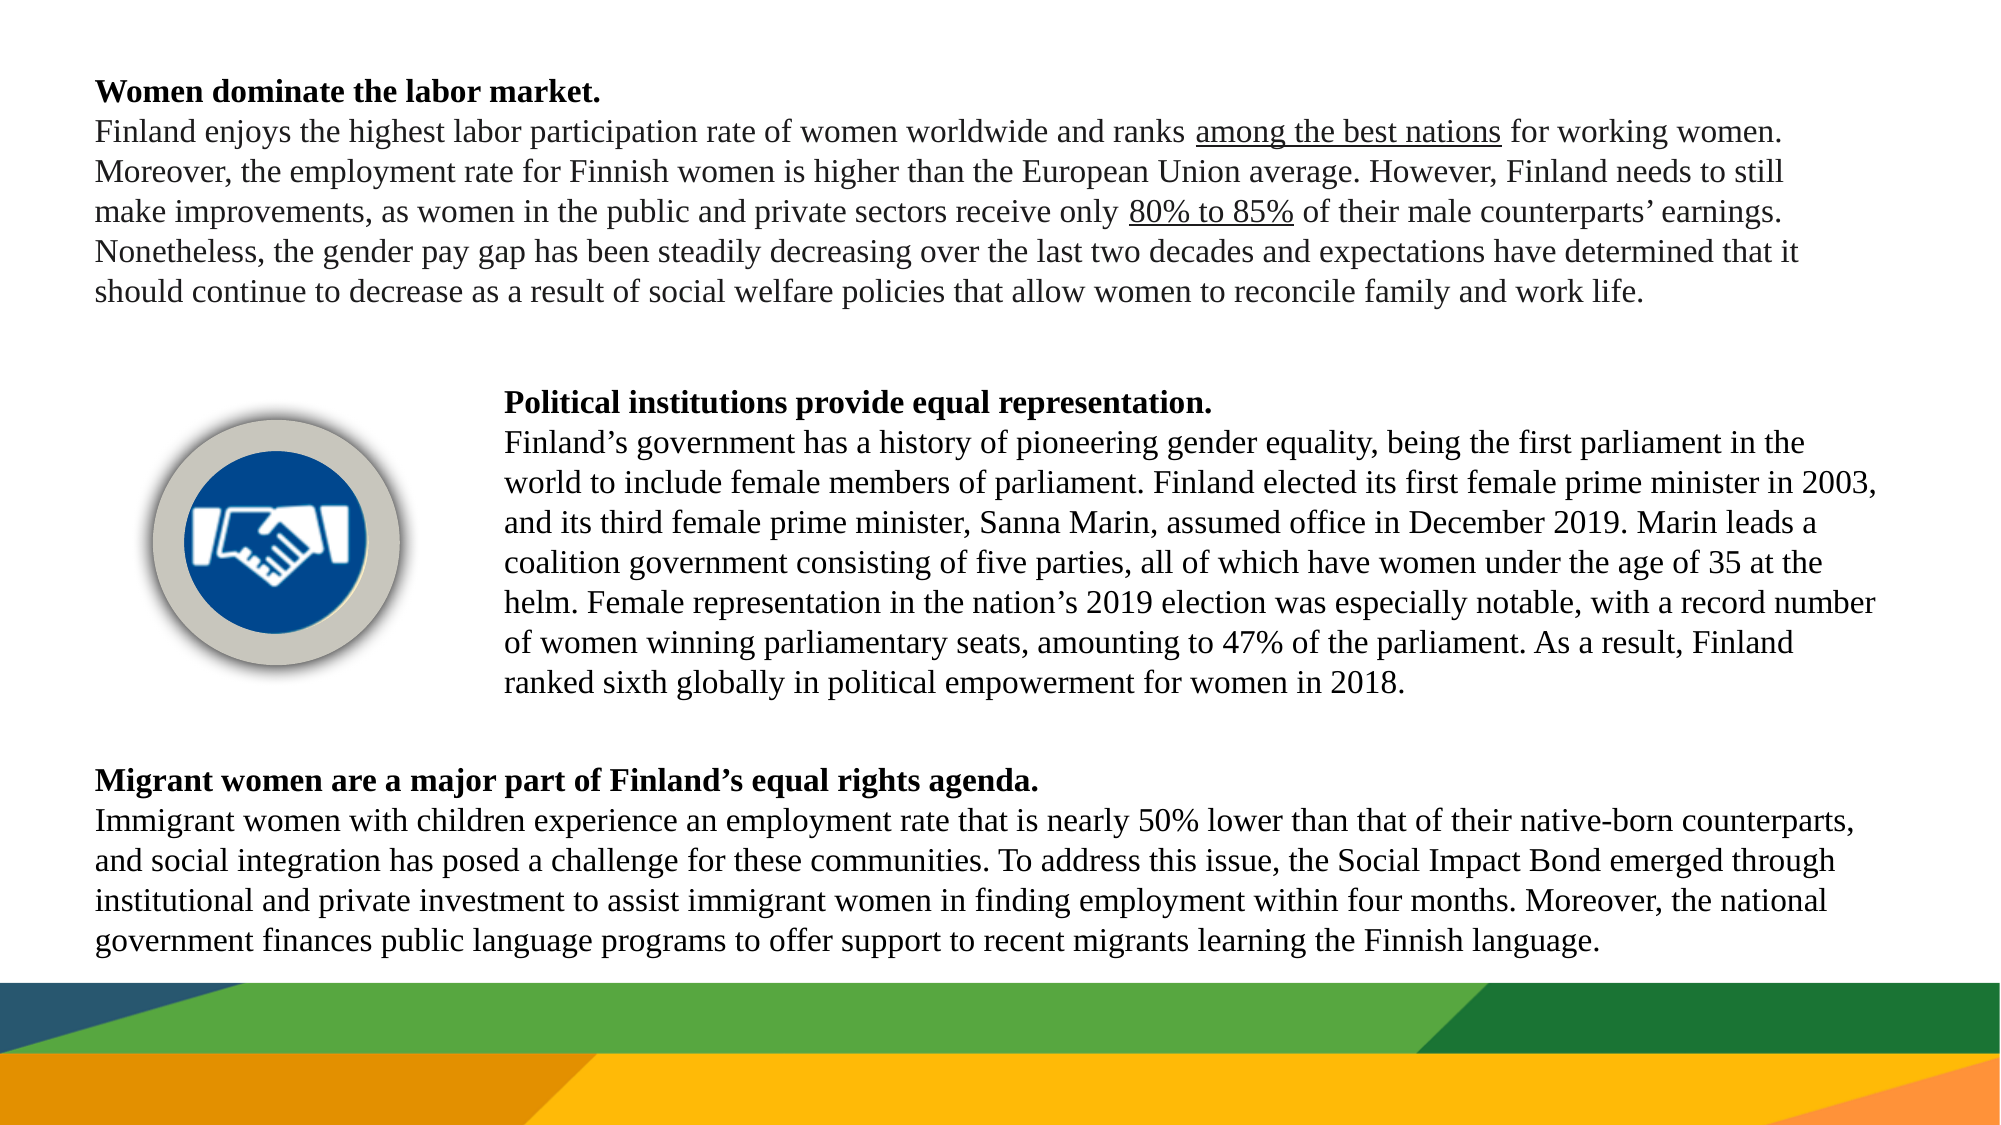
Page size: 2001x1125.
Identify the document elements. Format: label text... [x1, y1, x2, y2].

text_box Women dominate the labor market. Finland enjoys the highest labor participation rate of women worldwide and ranks among the best nations for working women. Moreover, the employment rate for Finnish women is higher than the European Union average. However, Finland needs to still make improvements, as women in the public and private sectors receive only 80% to 85% of their male counterparts’ earnings. Nonetheless, the gender pay gap has been steadily decreasing over the last two decades and expectations have determined that it should continue to decrease as a result of social welfare policies that allow women to reconcile family and work life. [79, 62, 1881, 335]
picture [0, 982, 2000, 1125]
text_box Political institutions provide equal representation. Finland’s government has a history of pioneering gender equality, being the first parliament in the world to include female members of parliament. Finland elected its first female prime minister in 2003, and its third female prime minister, Sanna Marin, assumed office in December 2019. Marin leads a coalition government consisting of five parties, all of which have women under the age of 35 at the helm. Female representation in the nation’s 2019 election was especially notable, with a record number of women winning parliamentary seats, amounting to 47% of the parliament. As a result, Finland ranked sixth globally in political empowerment for women in 2018. [489, 373, 1900, 708]
picture [168, 435, 385, 650]
text_box Migrant women are a major part of Finland’s equal rights agenda. Immigrant women with children experience an employment rate that is nearly 50% lower than that of their native-born counterparts, and social integration has posed a challenge for these communities. To address this issue, the Social Impact Bond emerged through institutional and private investment to assist immigrant women in finding employment within four months. Moreover, the national government finances public language programs to offer support to recent migrants learning the Finnish language. [79, 750, 1900, 965]
